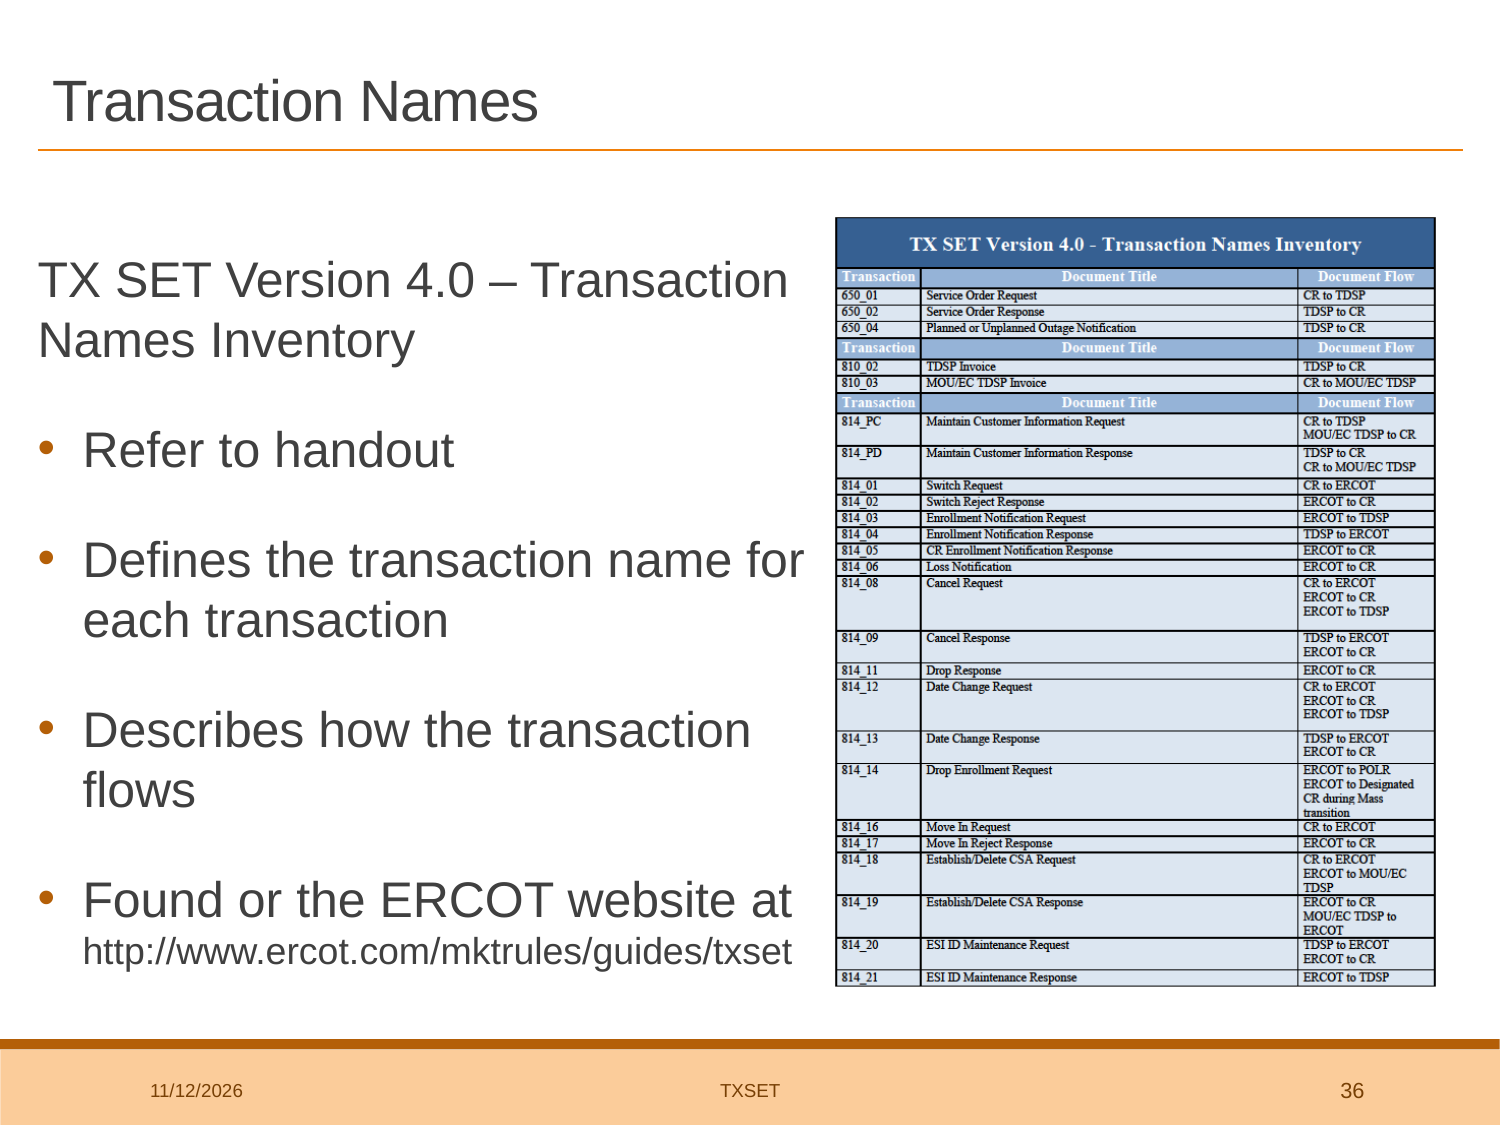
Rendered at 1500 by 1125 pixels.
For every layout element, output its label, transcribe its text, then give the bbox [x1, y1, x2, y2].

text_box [823, 204, 1446, 1011]
title Transaction Names [37, 37, 1275, 141]
slide_number 36 [1218, 1059, 1380, 1120]
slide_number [135, 1060, 440, 1120]
footer TxSET [453, 1059, 1047, 1120]
text_box TX SET Version 4.0 – Transaction Names Inventory Refer to handout Defines the transaction name for each transaction Describes how the transaction flows Found or the ERCOT website at http://www.ercot.com/mktrules/guides/txset [37, 239, 824, 1060]
